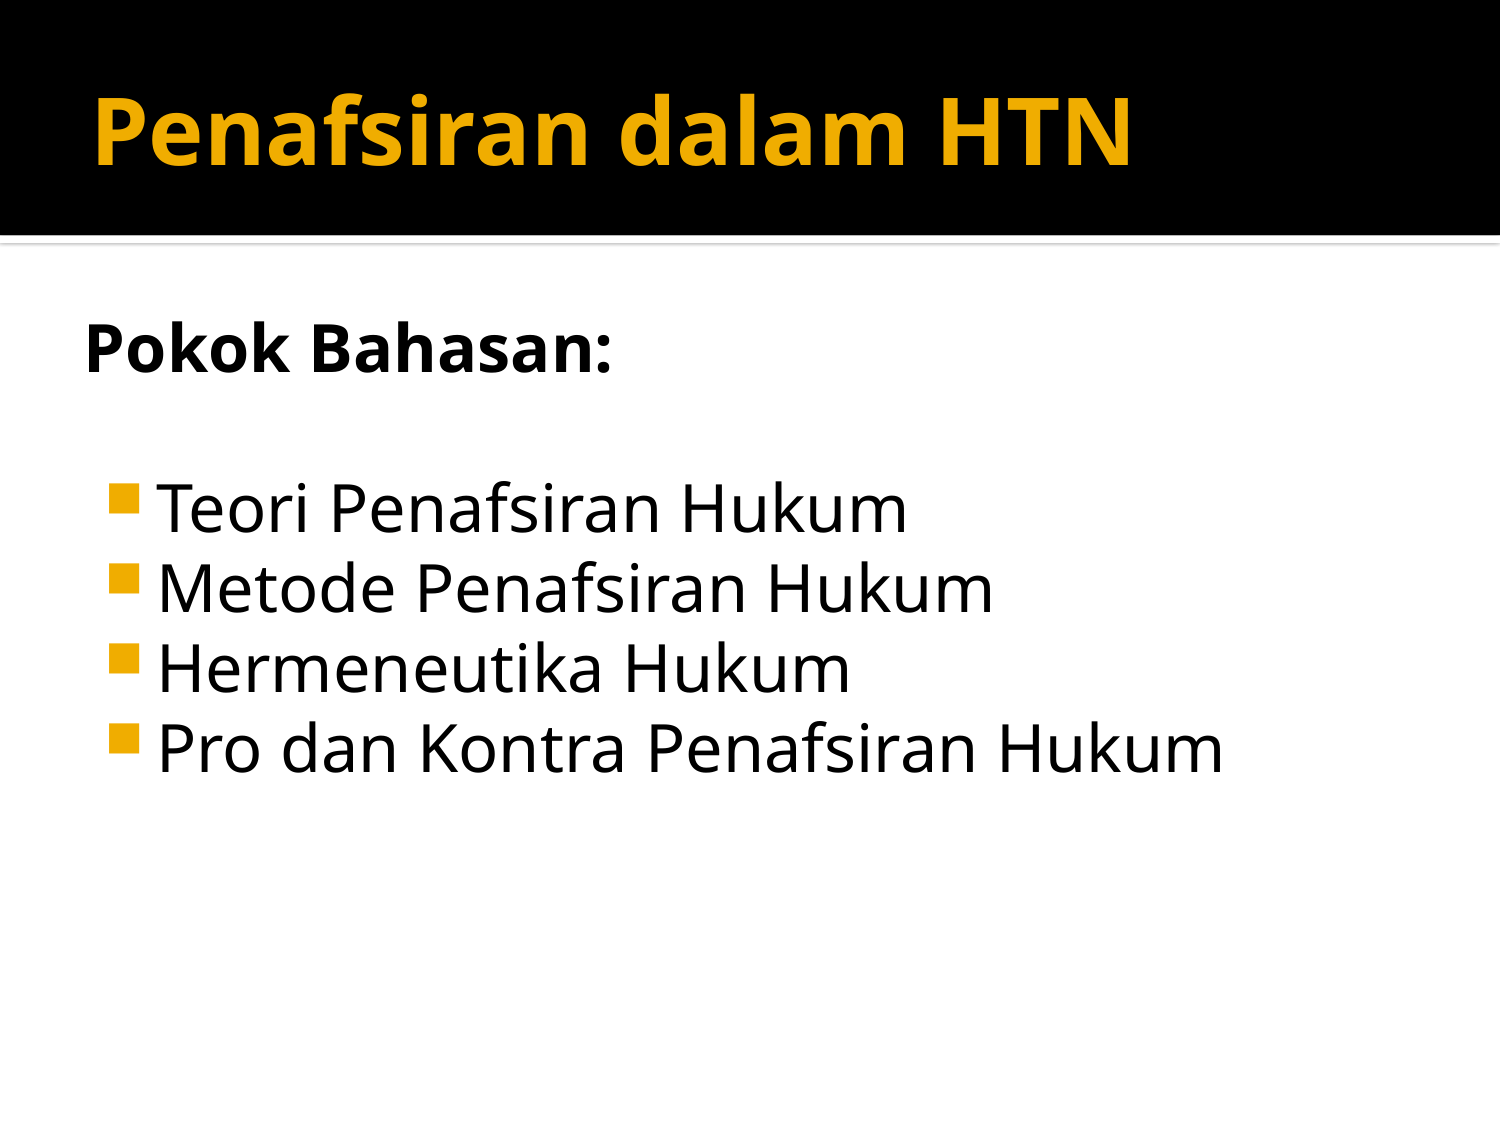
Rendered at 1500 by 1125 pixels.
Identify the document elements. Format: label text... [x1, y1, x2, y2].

list Pokok Bahasan: Teori Penafsiran Hukum Metode Penafsiran Hukum Hermeneutika Hukum Pro dan Kontra Penafsiran Hukum [75, 291, 1425, 1050]
title Penafsiran dalam HTN [75, 25, 1425, 231]
